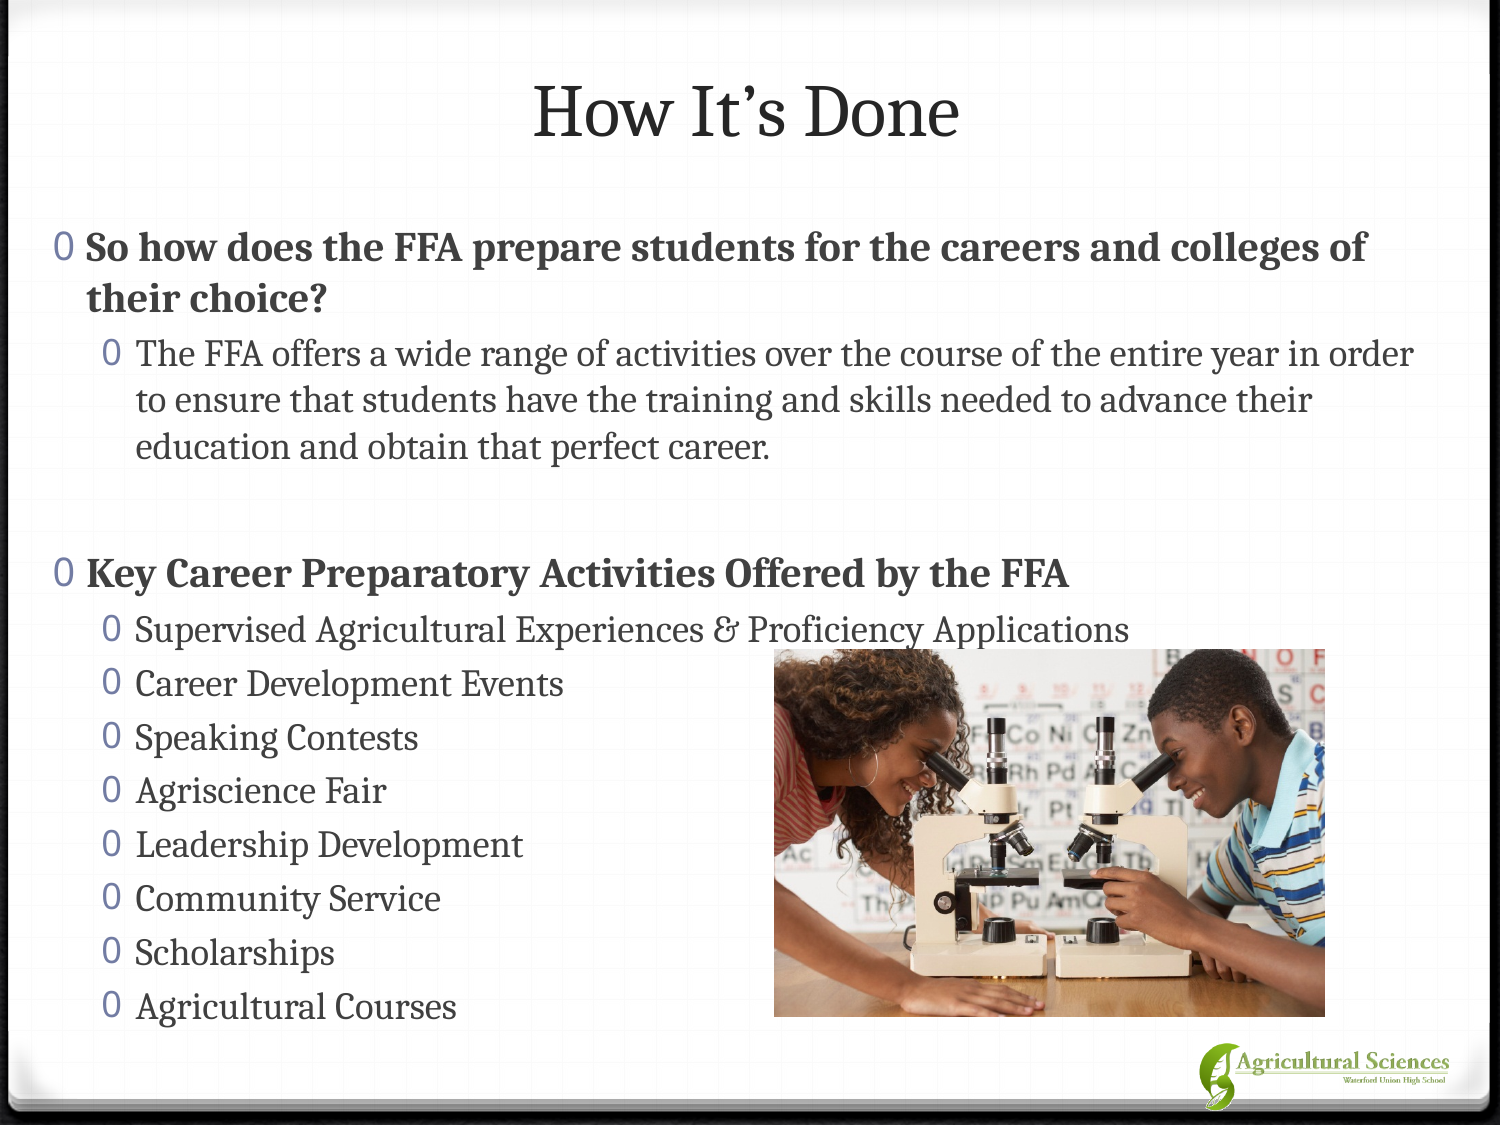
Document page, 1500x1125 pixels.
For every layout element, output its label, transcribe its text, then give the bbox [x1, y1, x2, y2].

title How It’s Done [87, 24, 1407, 188]
picture [0, 0, 1500, 1125]
list So how does the FFA prepare students for the careers and colleges of their choice? The FFA offers a wide range of activities over the course of the entire year in order to ensure that students have the training and skills needed to advance their education and obtain that perfect career. Key Career Preparatory Activities Offered by the FFA Supervised Agricultural Experiences & Proficiency Applications Career Development Events Speaking Contests Agriscience Fair Leadership Development Community Service Scholarships Agricultural Courses [37, 212, 1463, 1038]
